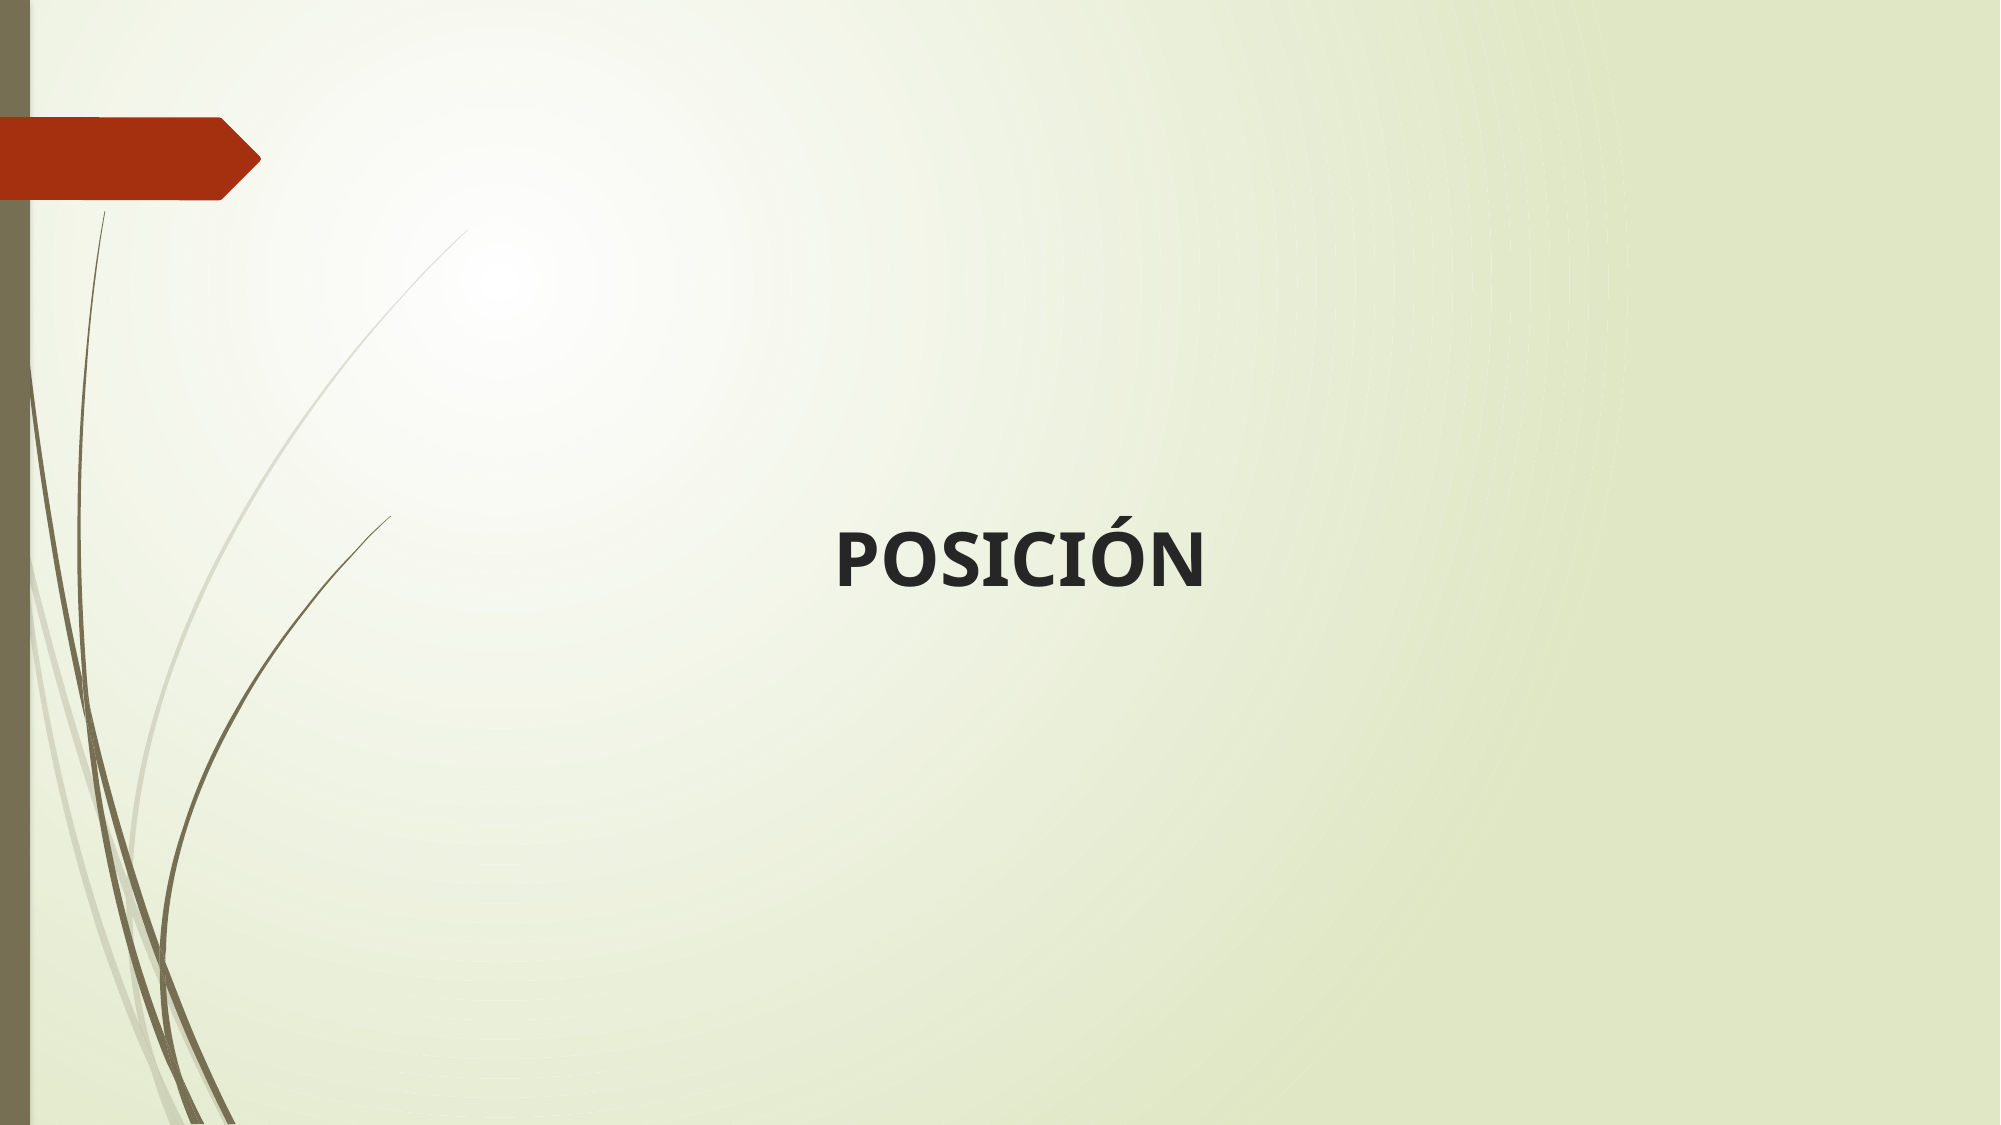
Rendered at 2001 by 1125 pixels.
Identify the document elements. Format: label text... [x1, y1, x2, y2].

title POSICIÓN [818, 503, 1298, 714]
